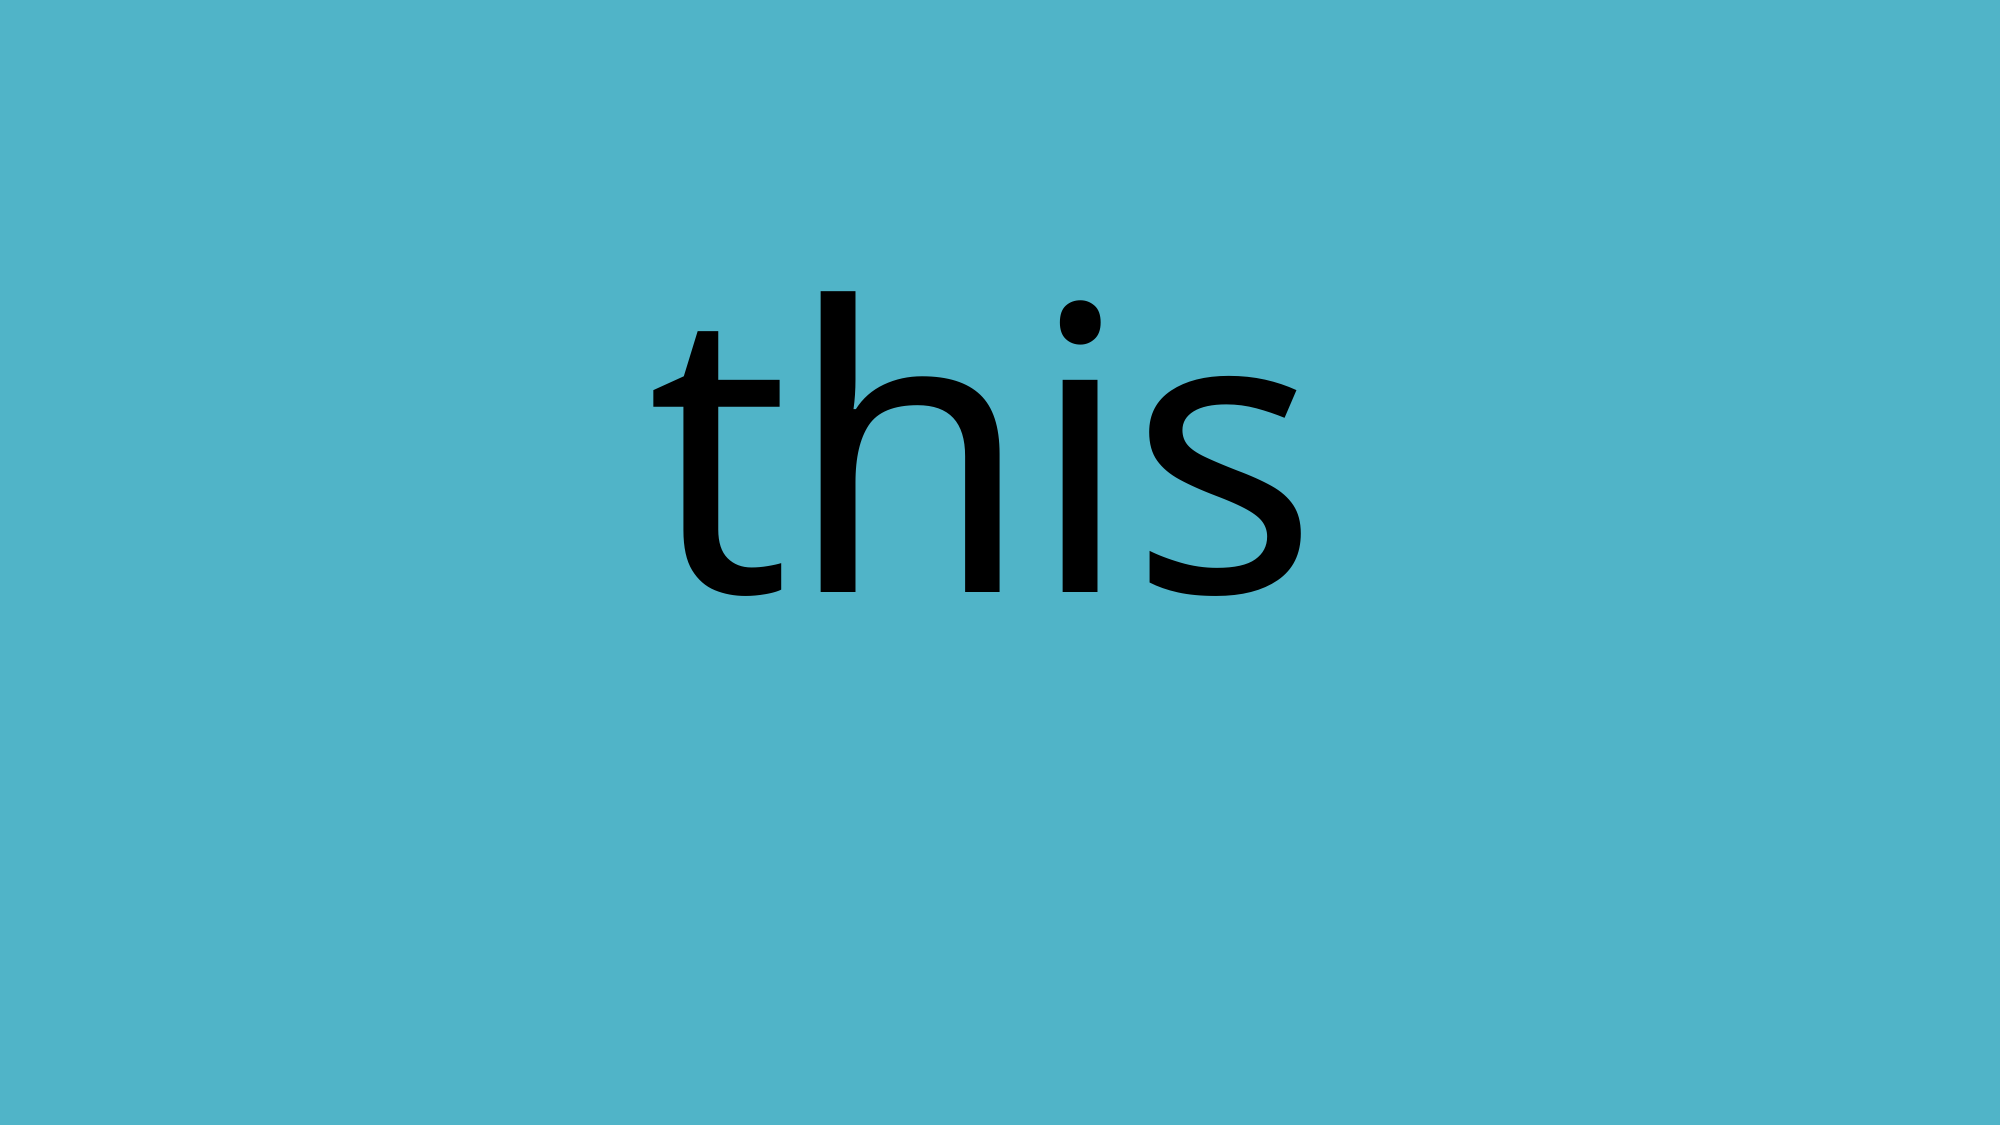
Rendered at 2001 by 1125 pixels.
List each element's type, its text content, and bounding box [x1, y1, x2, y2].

title this [98, 126, 1868, 677]
